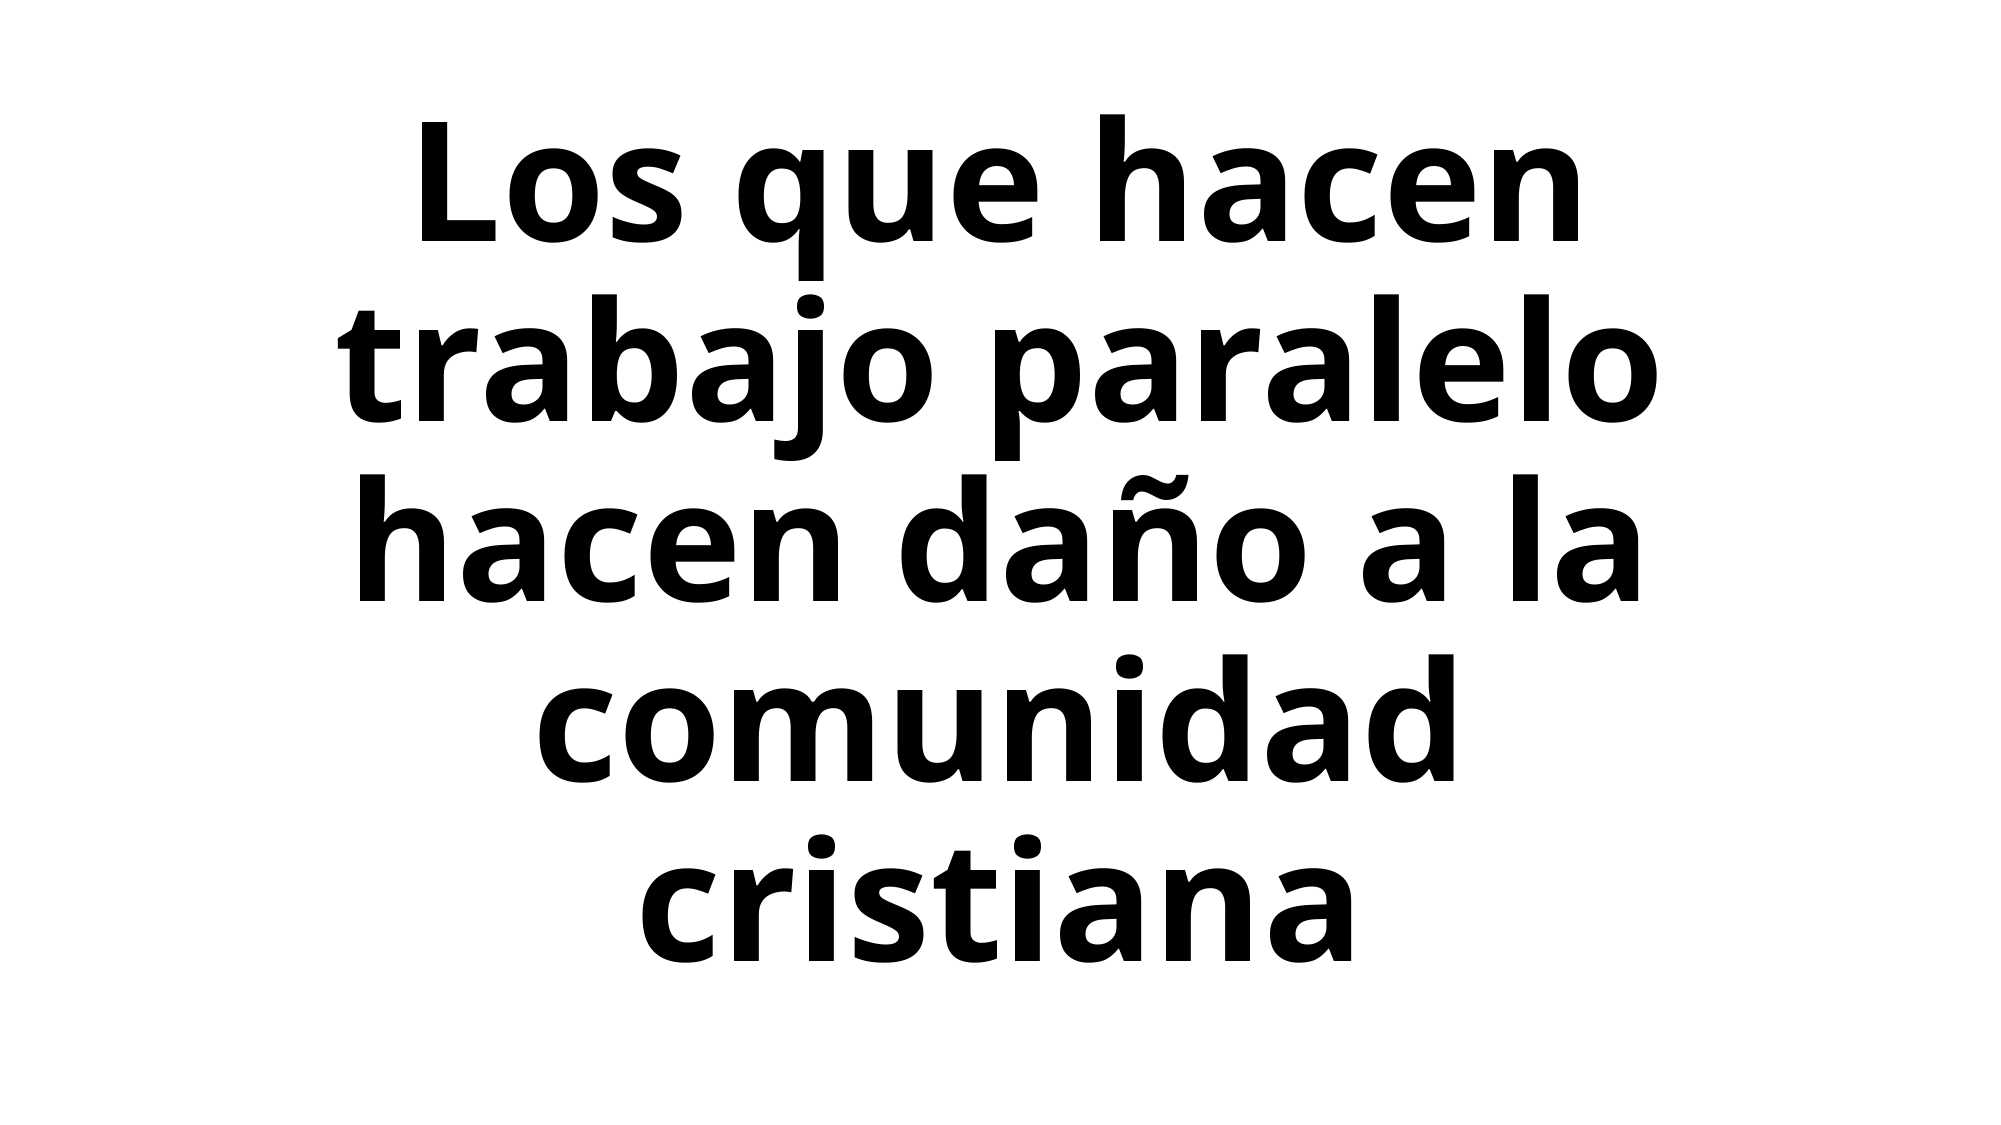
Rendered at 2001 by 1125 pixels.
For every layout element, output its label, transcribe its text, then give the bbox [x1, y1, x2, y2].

title Los que hacen trabajo paralelo hacen daño a la comunidad cristiana [137, 439, 1863, 657]
